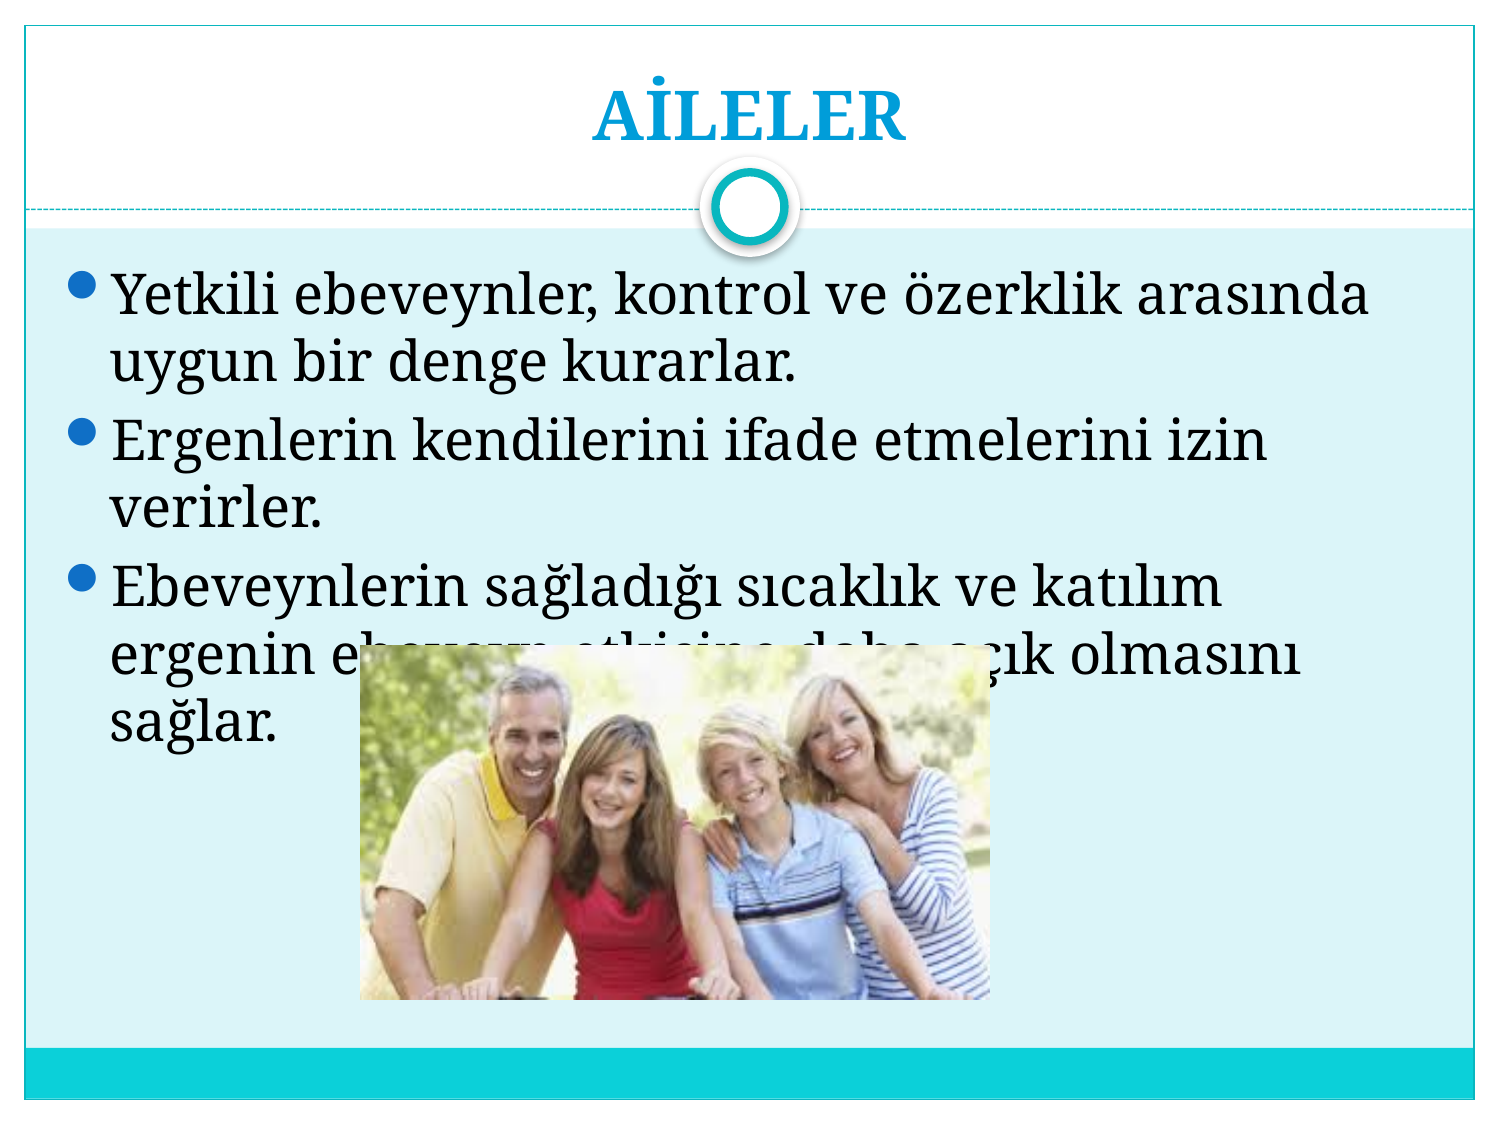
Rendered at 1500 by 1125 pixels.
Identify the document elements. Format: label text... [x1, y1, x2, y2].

title AİLELER [49, 37, 1450, 162]
list Yetkili ebeveynler, kontrol ve özerklik arasında uygun bir denge kurarlar. Ergenlerin kendilerini ifade etmelerini izin verirler. Ebeveynlerin sağladığı sıcaklık ve katılım ergenin ebeveyn etkisine daha açık olmasını sağlar. [49, 250, 1445, 1001]
picture [359, 644, 990, 1000]
